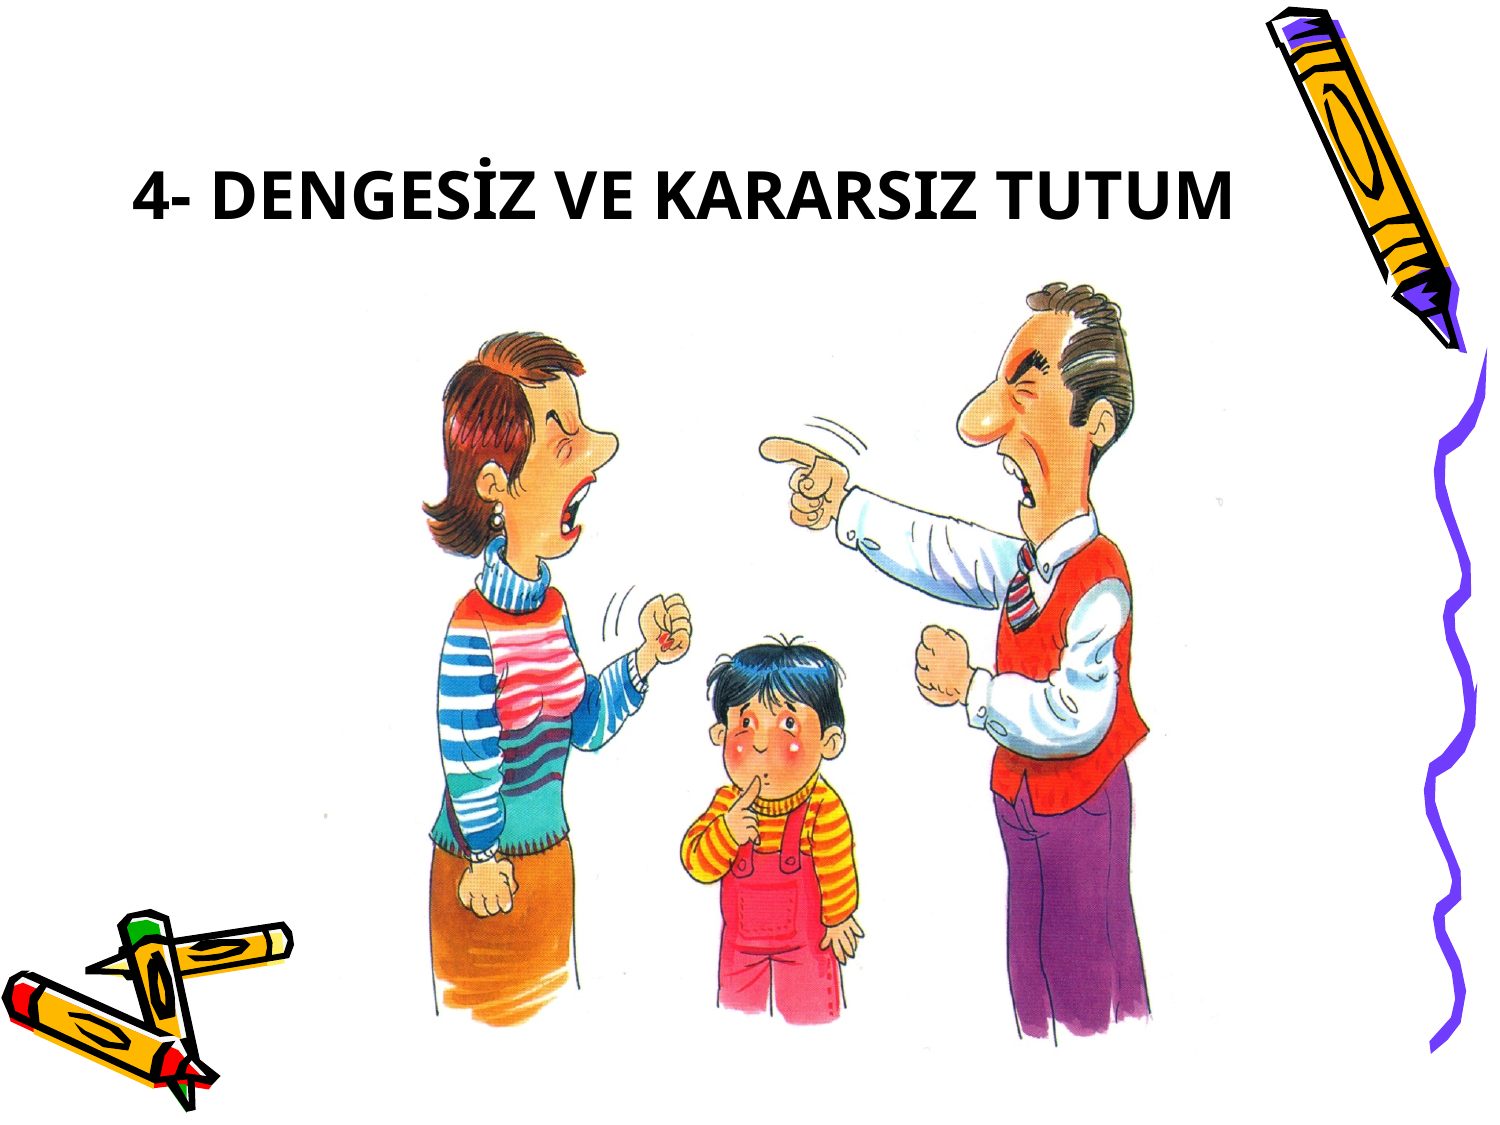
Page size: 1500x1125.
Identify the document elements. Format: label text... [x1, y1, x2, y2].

title 4- DENGESİZ VE KARARSIZ TUTUM [88, 54, 1282, 241]
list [324, 266, 1235, 1060]
